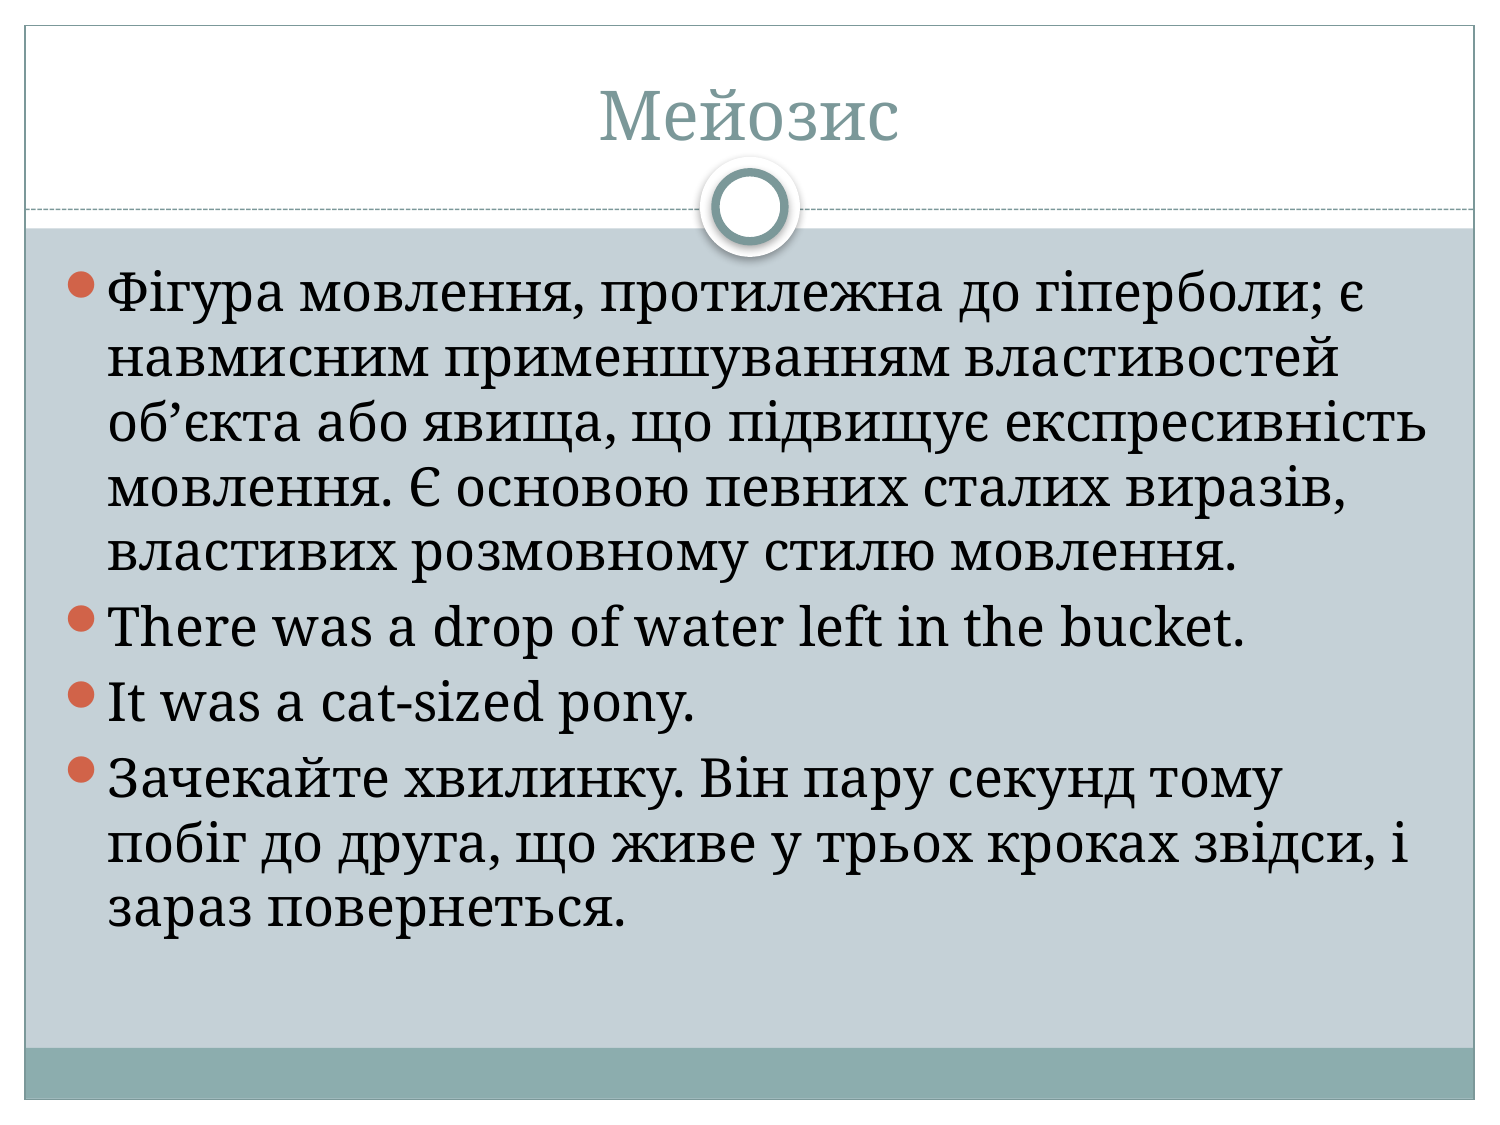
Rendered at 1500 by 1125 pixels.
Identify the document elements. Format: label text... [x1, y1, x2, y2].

title Мейозис [49, 37, 1450, 162]
list Фігура мовлення, протилежна до гіперболи; є навмисним применшуванням властивостей об’єкта або явища, що підвищує експресивність мовлення. Є основою певних сталих виразів, властивих розмовному стилю мовлення. There was a drop of water left in the bucket. It was a cat-sized pony. Зачекайте хвилинку. Він пару секунд тому побіг до друга, що живе у трьох кроках звідси, і зараз повернеться. [49, 250, 1445, 1001]
